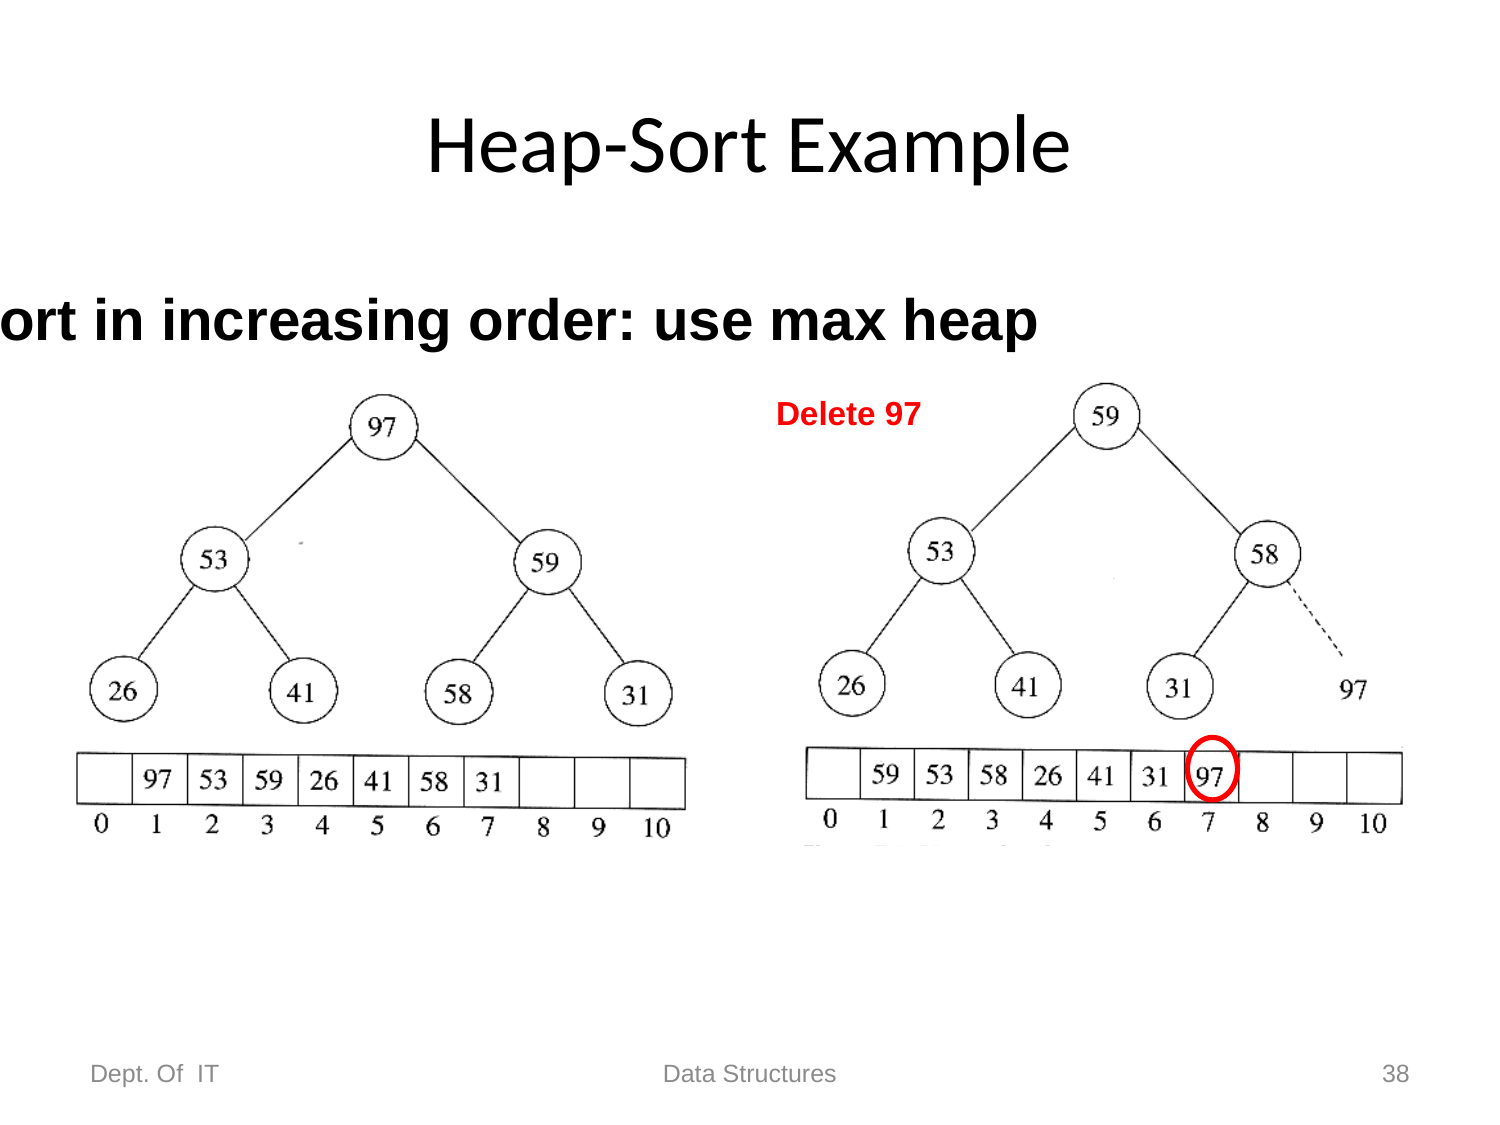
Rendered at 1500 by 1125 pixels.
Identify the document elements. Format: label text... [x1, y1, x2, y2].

title Heap-Sort Example [74, 44, 1426, 233]
slide_number 38 [1074, 1042, 1425, 1103]
footer Data Structures [512, 1042, 988, 1103]
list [37, 374, 761, 842]
picture [762, 374, 1476, 846]
text_box Sort in increasing order: use max heap [0, 275, 1055, 360]
slide_number Dept. Of IT [75, 1042, 425, 1103]
